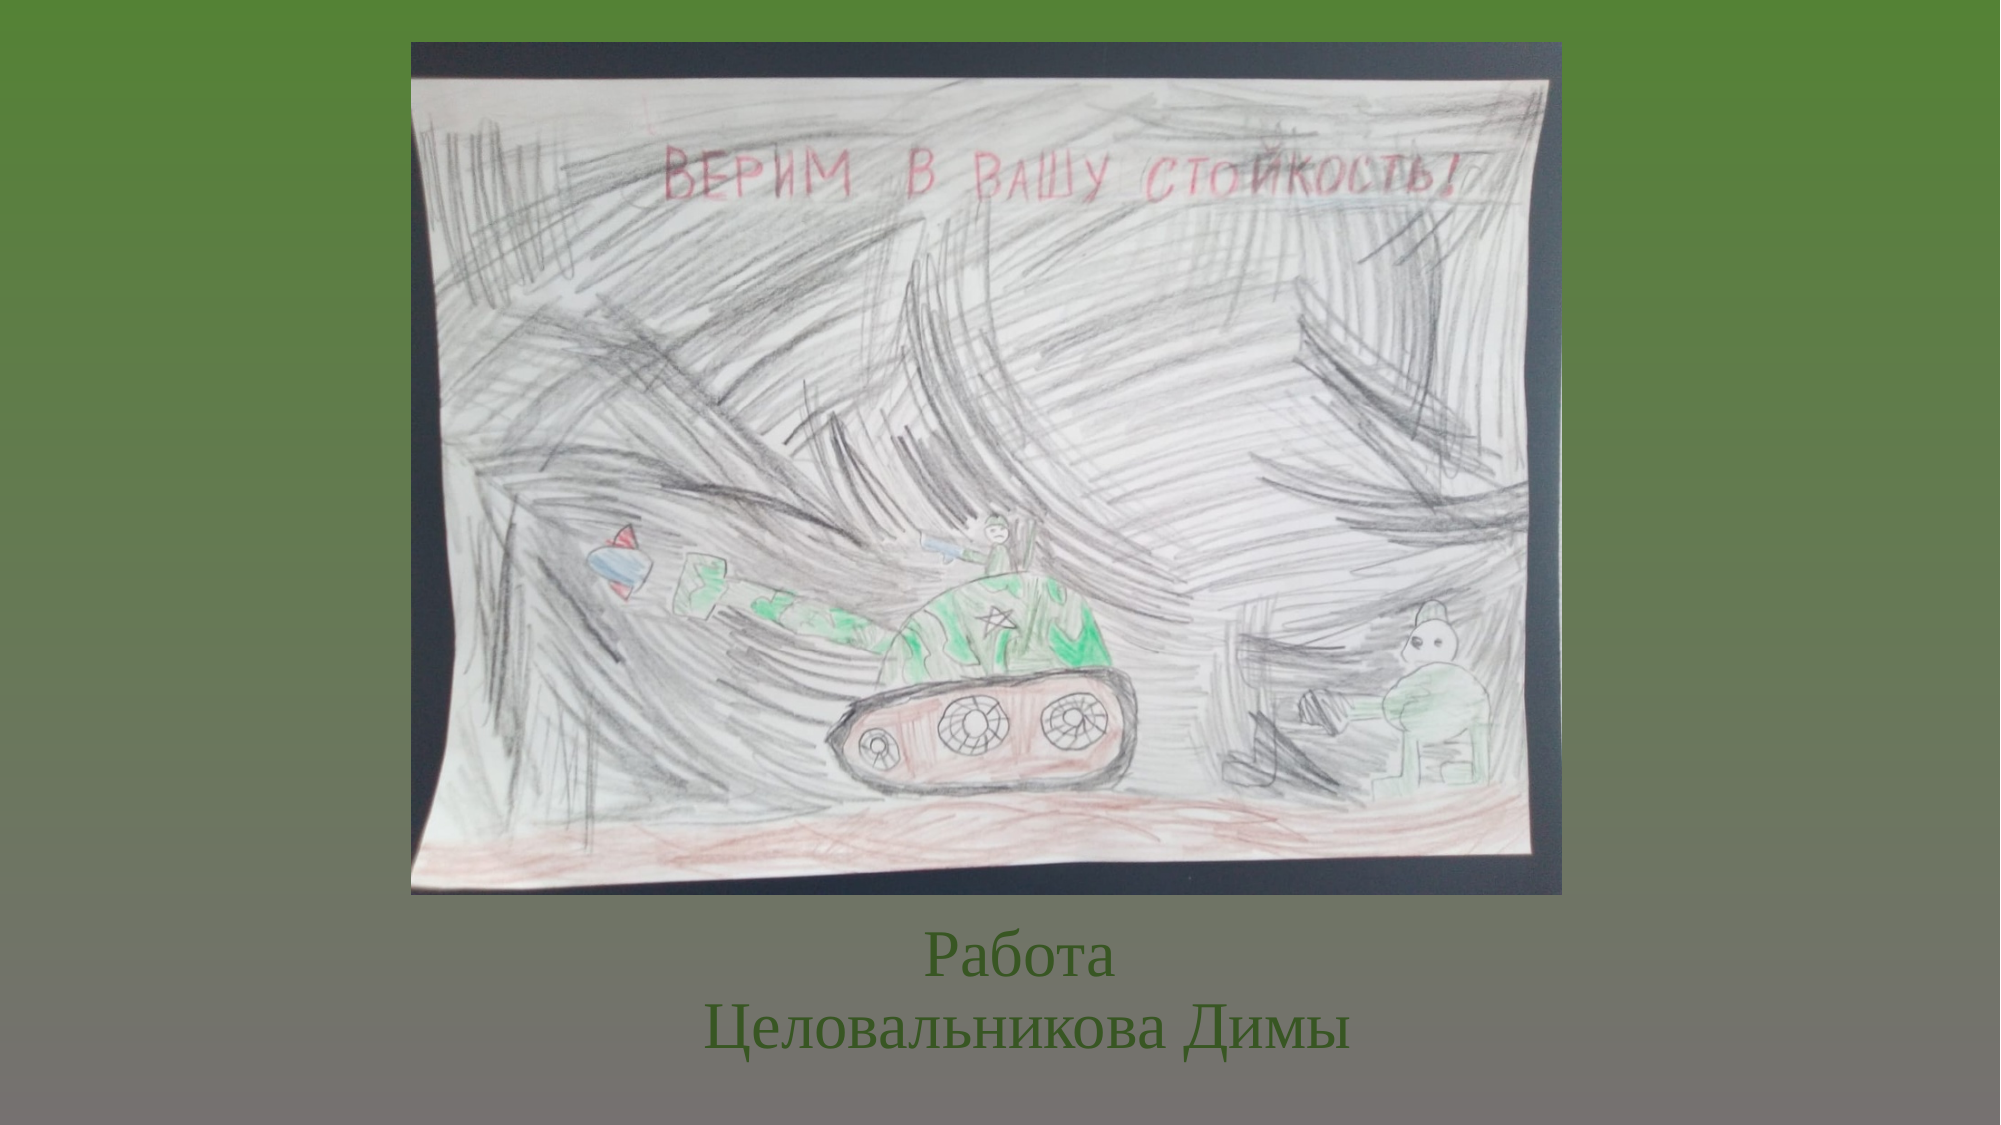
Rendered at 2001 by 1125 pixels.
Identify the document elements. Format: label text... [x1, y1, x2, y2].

title Работа Целовальникова Димы [150, 904, 1906, 1079]
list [410, 41, 1562, 895]
